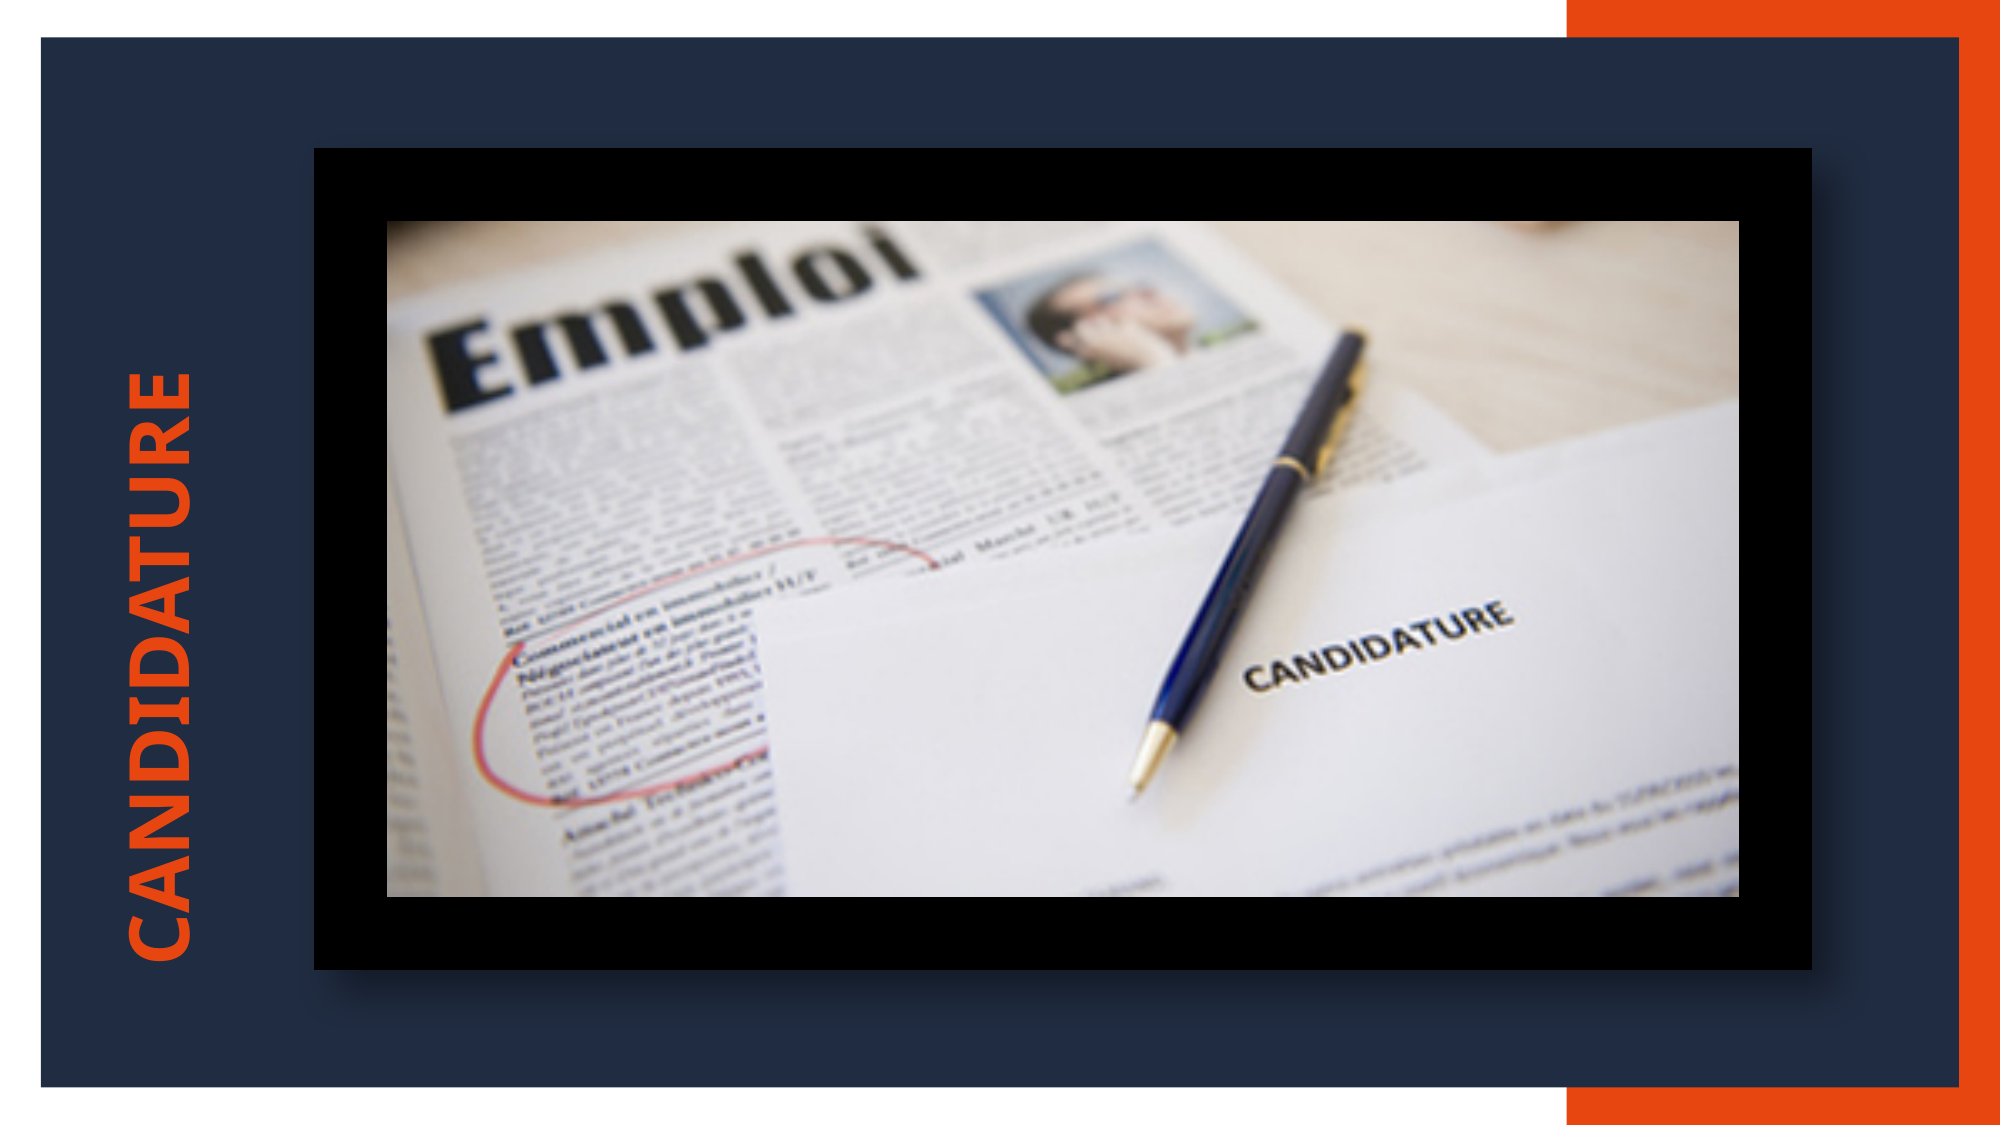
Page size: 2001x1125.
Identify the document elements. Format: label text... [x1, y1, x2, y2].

picture [387, 221, 1739, 897]
text_box CANDIDATURE [98, 75, 214, 982]
